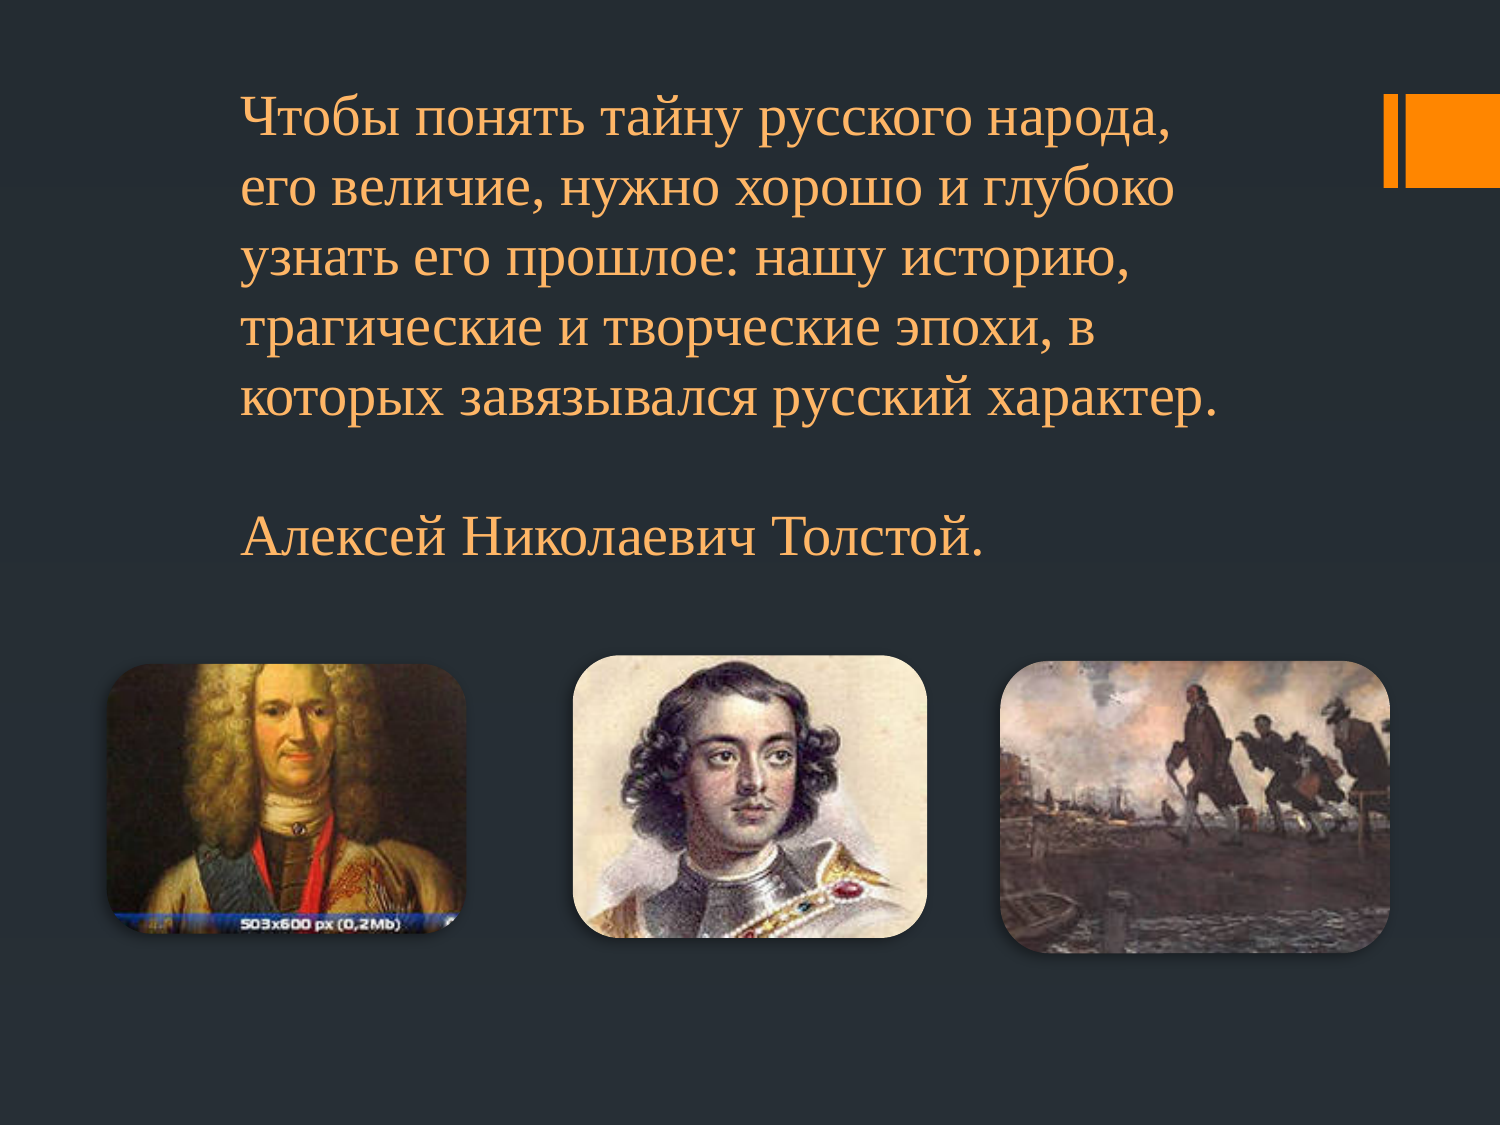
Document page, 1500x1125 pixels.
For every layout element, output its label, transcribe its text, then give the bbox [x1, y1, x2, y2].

picture [999, 660, 1391, 954]
picture [572, 654, 928, 939]
title Чтобы понять тайну русского народа, его величие, нужно хорошо и глубоко узнать его прошлое: нашу историю, трагические и творческие эпохи, в которых завязывался русский характер. Алексей Николаевич Толстой. [225, 184, 1275, 575]
picture [106, 663, 467, 935]
